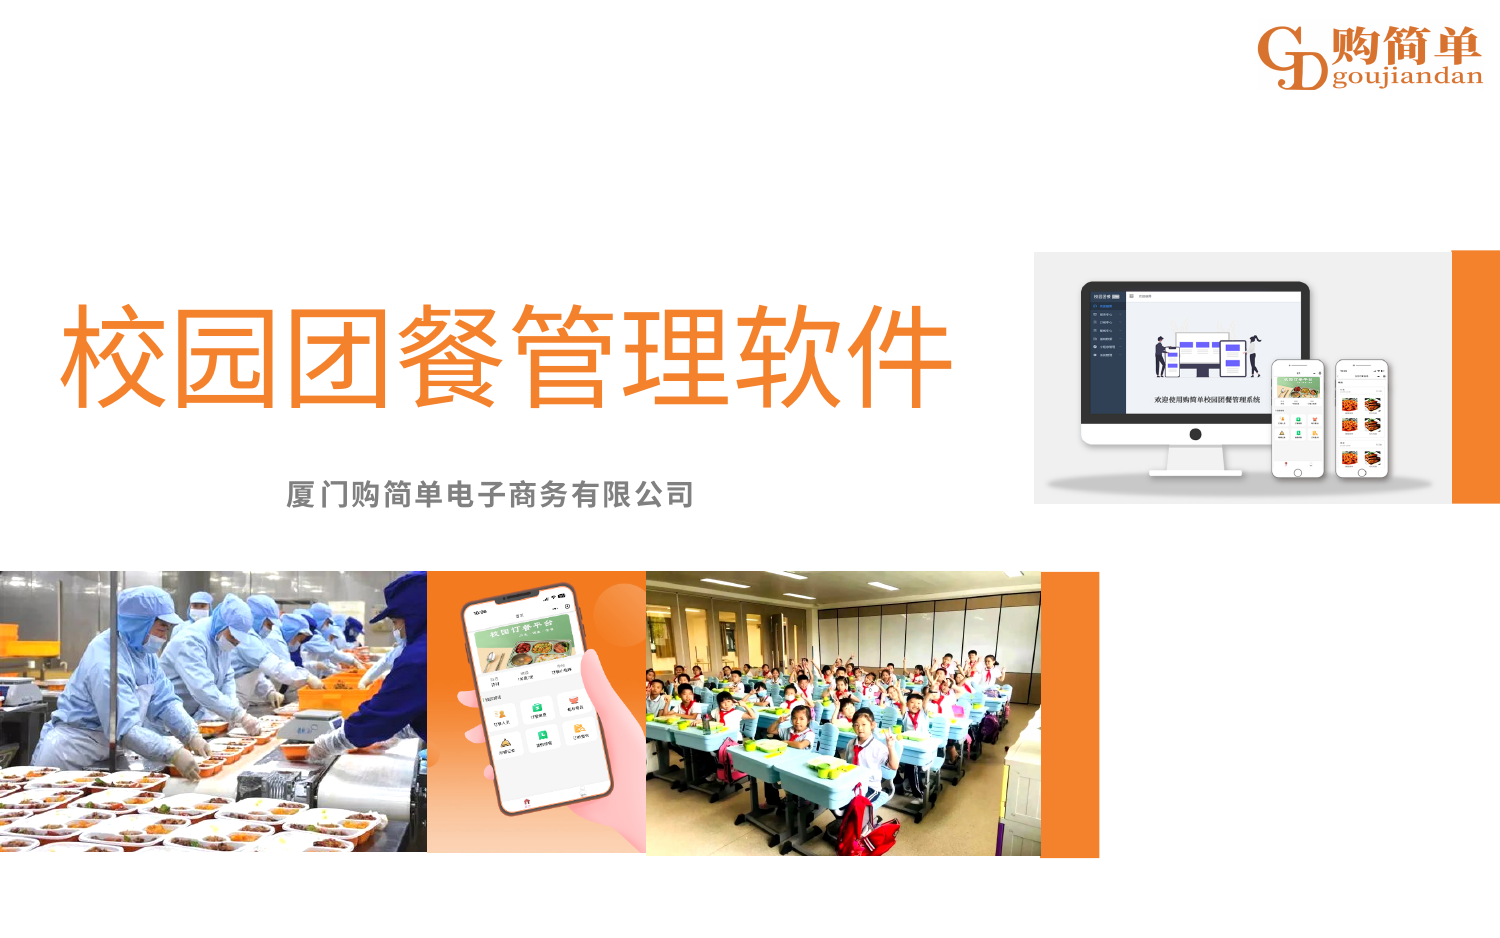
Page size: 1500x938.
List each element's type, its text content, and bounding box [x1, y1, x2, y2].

text_box 厦 门 购 简 单 电 子 商 务 有 限 公 司 [271, 468, 810, 519]
text_box [1451, 250, 1500, 504]
picture [1257, 19, 1484, 92]
text_box 校园团餐管理软件 [42, 279, 1028, 427]
picture [1034, 252, 1452, 505]
picture [0, 571, 1041, 856]
text_box [1041, 571, 1100, 859]
